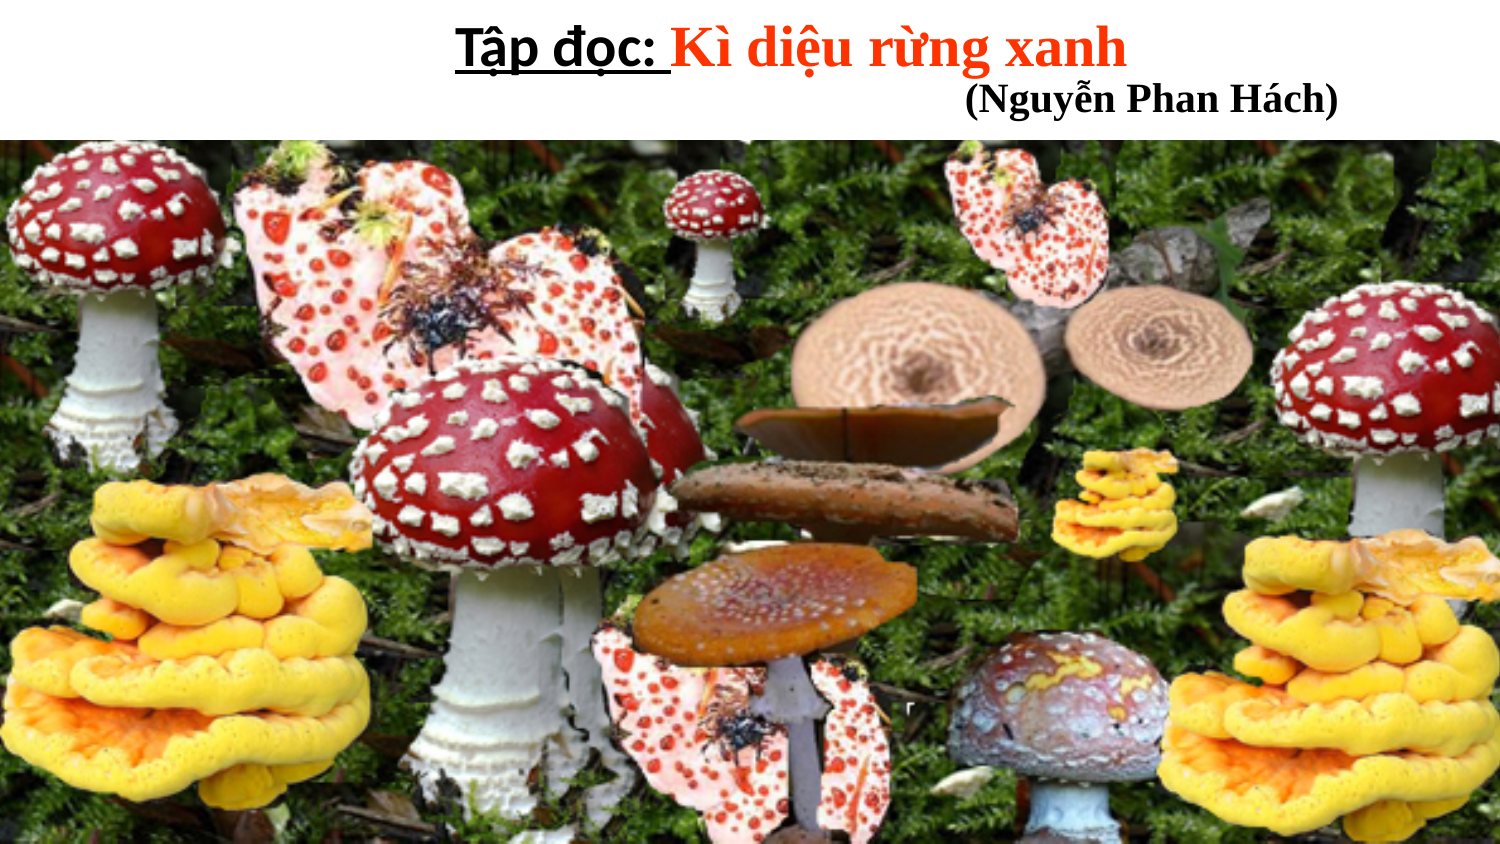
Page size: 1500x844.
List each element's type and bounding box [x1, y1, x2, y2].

picture [0, 140, 1500, 844]
text_box [0, 0, 1463, 130]
